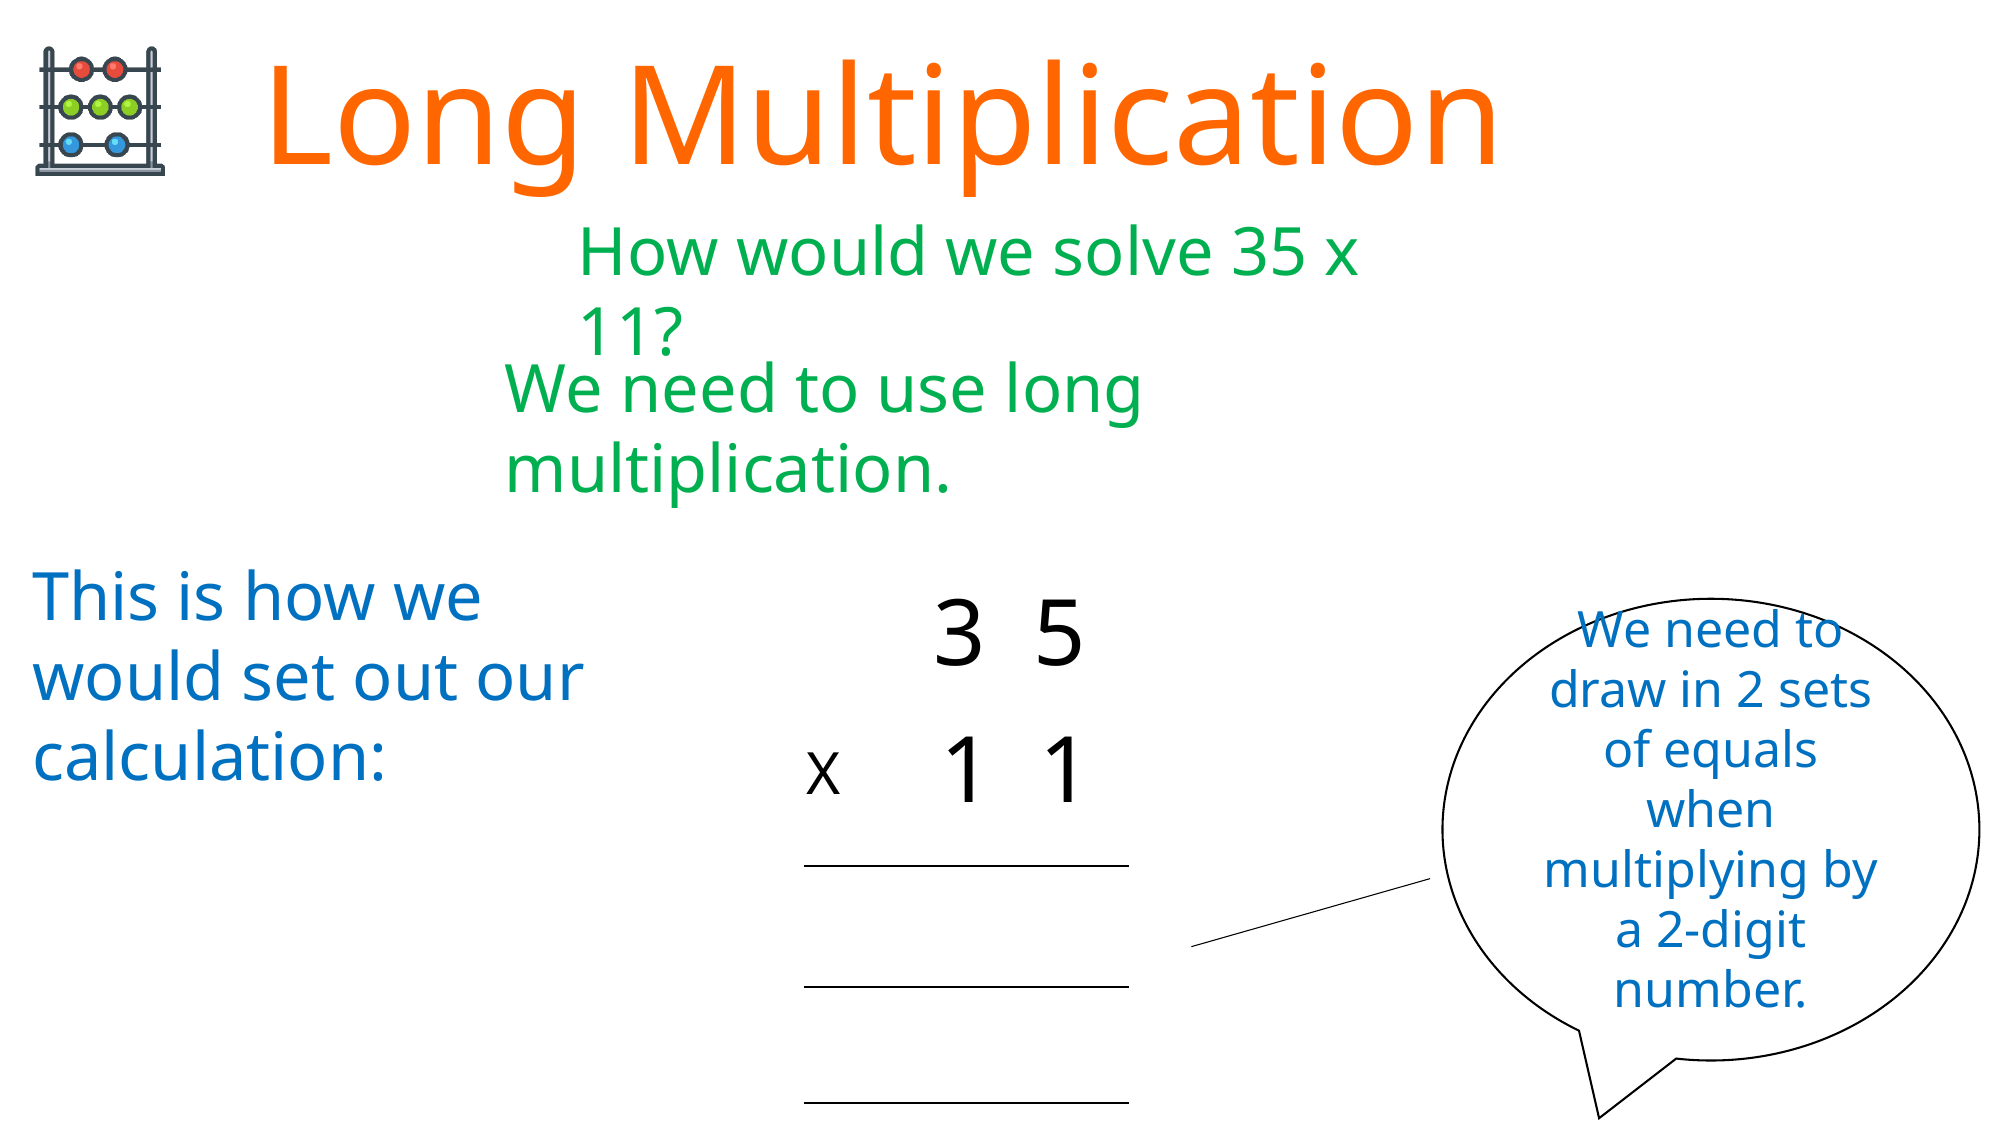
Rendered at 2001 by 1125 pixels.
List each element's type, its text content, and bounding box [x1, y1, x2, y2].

text_box We need to use long multiplication. [489, 338, 1493, 514]
text_box How would we solve 35 x 11? [563, 201, 1420, 338]
text_box Long Multiplication [247, 20, 1677, 200]
text_box This is how we would set out our calculation: [17, 546, 684, 802]
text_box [1192, 878, 1431, 947]
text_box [791, 565, 1192, 1104]
text_box We need to draw in 2 sets of equals when multiplying by a 2-digit number. [1441, 597, 1981, 1121]
picture [33, 44, 167, 178]
